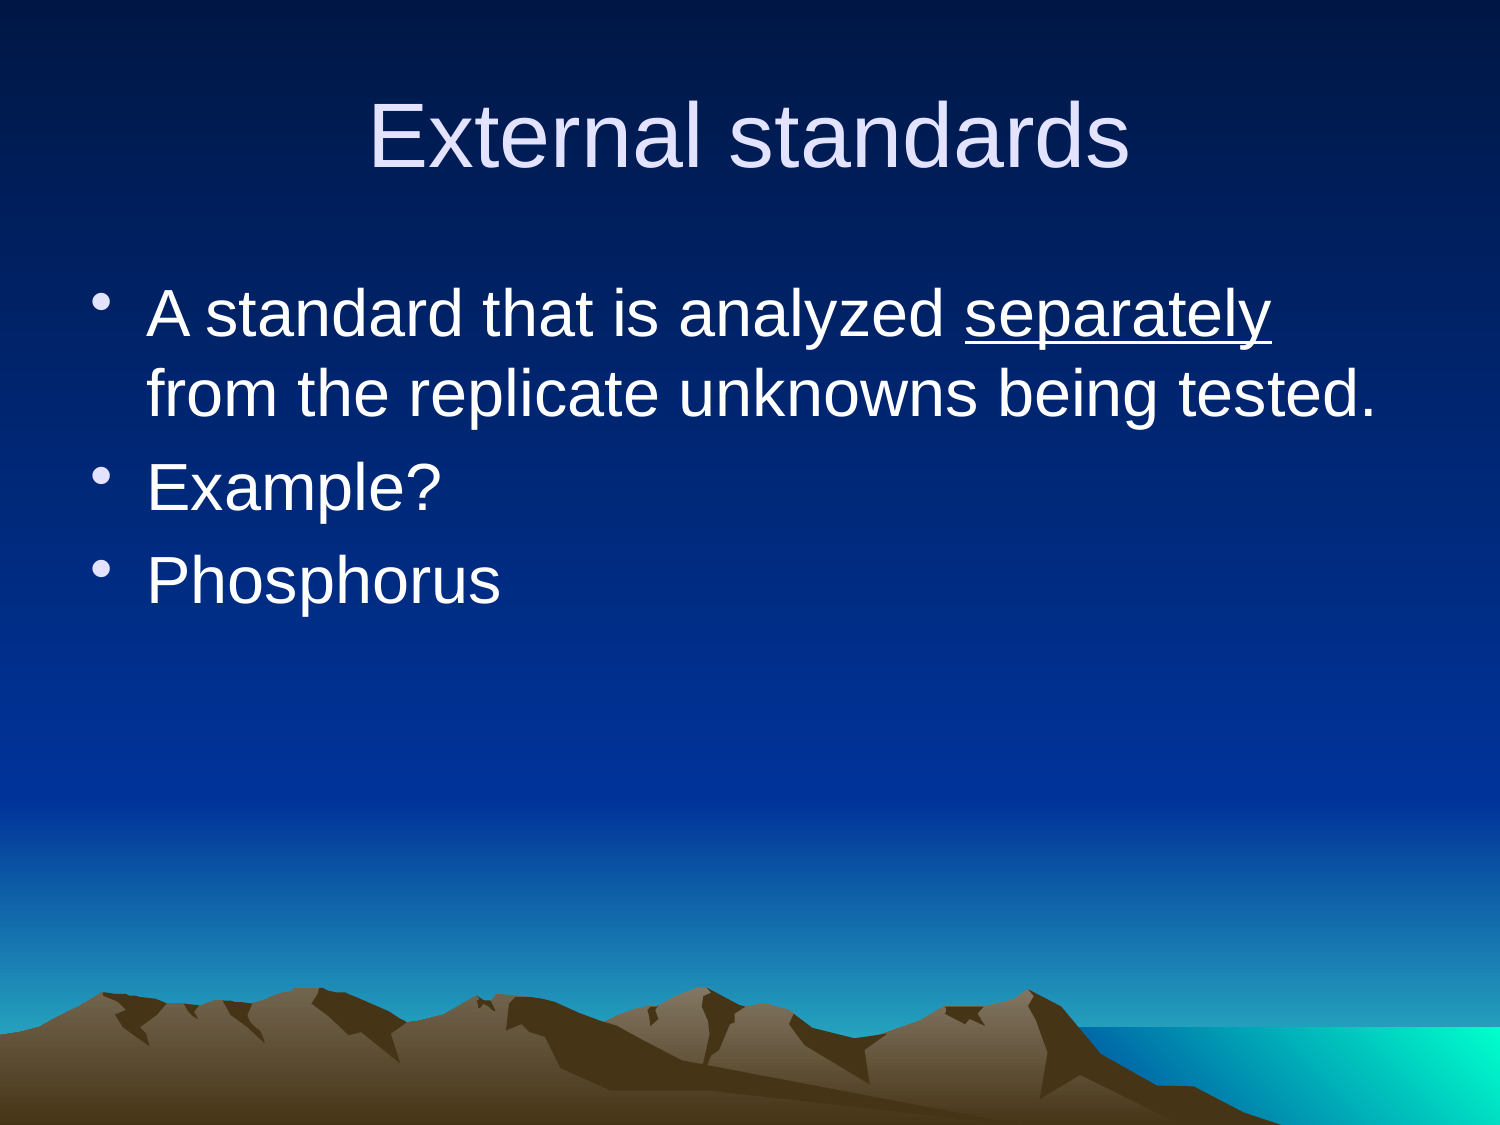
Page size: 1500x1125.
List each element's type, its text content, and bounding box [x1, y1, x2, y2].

list A standard that is analyzed separately from the replicate unknowns being tested. Example? Phosphorus [74, 262, 1426, 1001]
title External standards [74, 37, 1426, 226]
